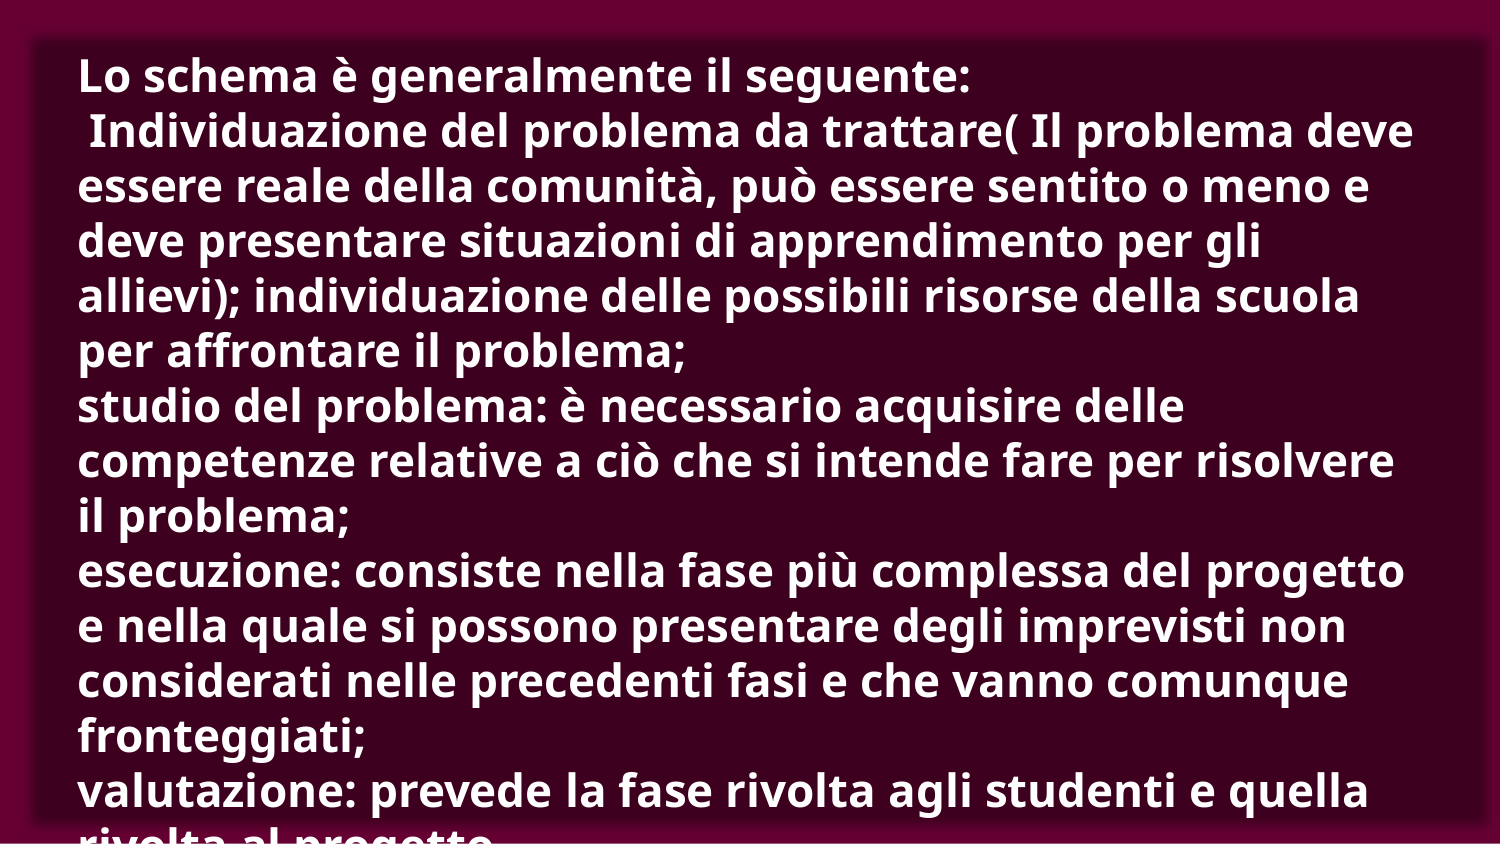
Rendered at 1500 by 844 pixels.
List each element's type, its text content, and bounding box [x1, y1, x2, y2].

picture [14, 20, 1500, 842]
title Lo schema è generalmente il seguente: Individuazione del problema da trattare( Il problema deve essere reale della comunità, può essere sentito o meno e deve presentare situazioni di apprendimento per gli allievi); individuazione delle possibili risorse della scuola per affrontare il problema; studio del problema: è necessario acquisire delle competenze relative a ciò che si intende fare per risolvere il problema; esecuzione: consiste nella fase più complessa del progetto e nella quale si possono presentare degli imprevisti non considerati nelle precedenti fasi e che vanno comunque fronteggiati; valutazione: prevede la fase rivolta agli studenti e quella rivolta al progetto. [77, 46, 1423, 825]
